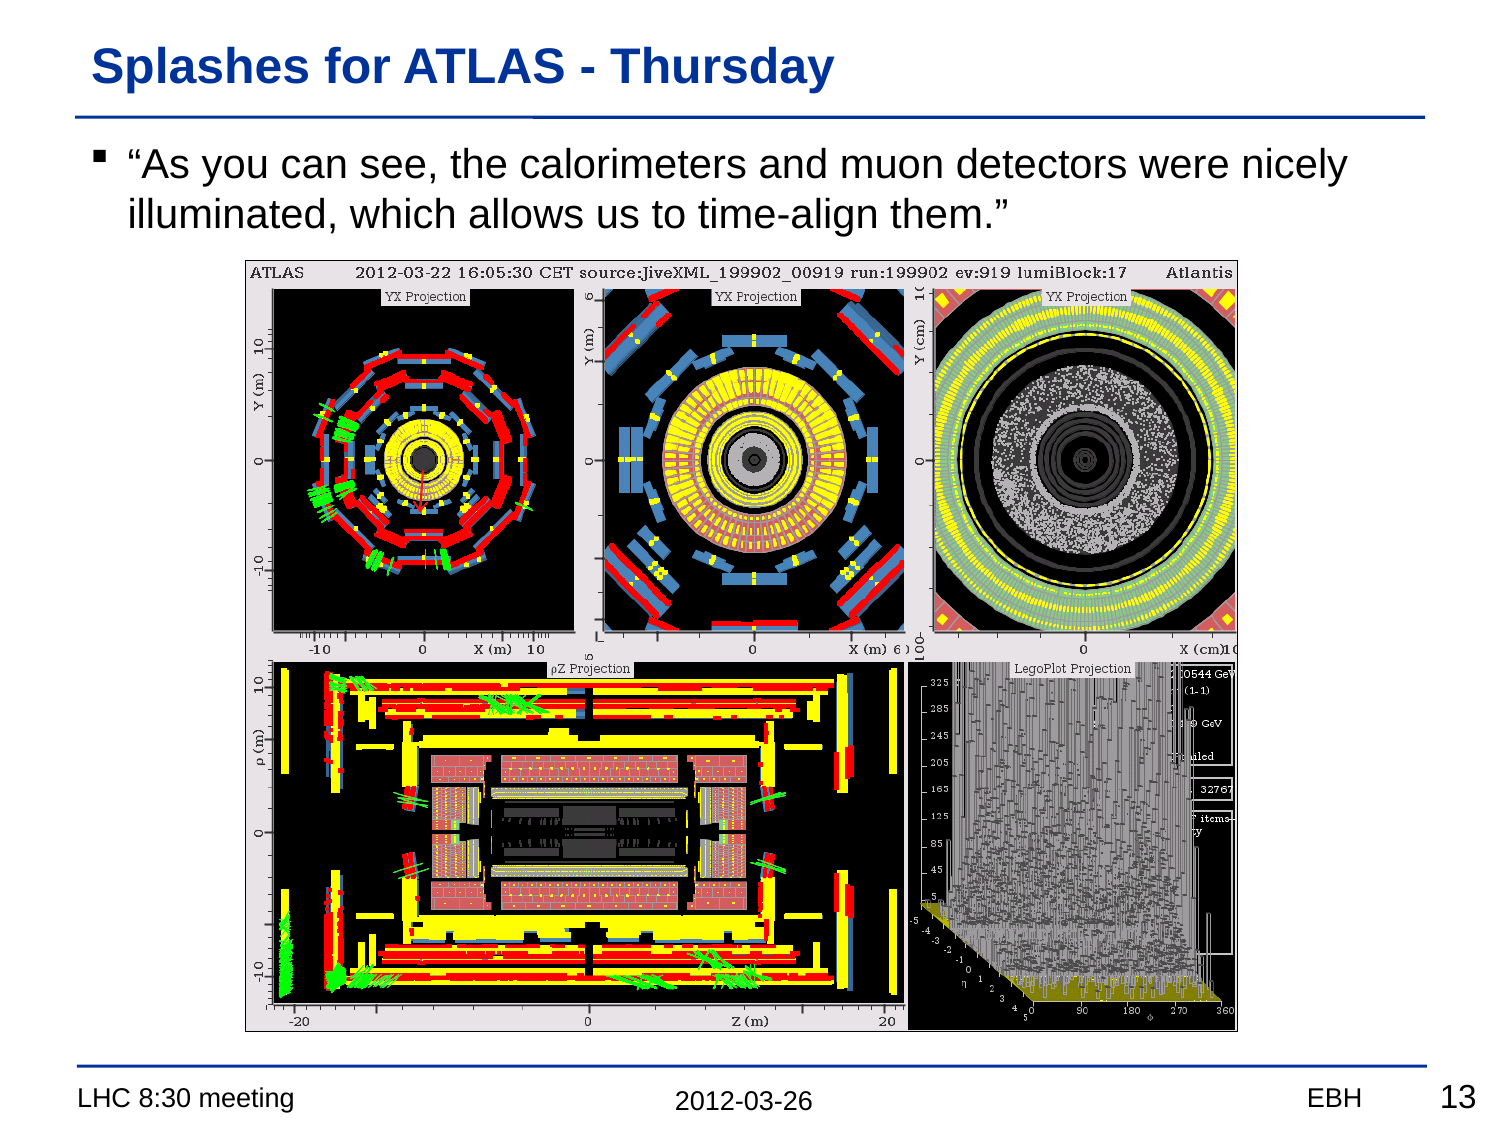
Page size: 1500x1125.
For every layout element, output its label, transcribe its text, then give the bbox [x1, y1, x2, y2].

picture [240, 255, 1245, 1038]
list “As you can see, the calorimeters and muon detectors were nicely illuminated, which allows us to time-align them.” [74, 128, 1426, 1054]
title Splashes for ATLAS - Thursday [75, 12, 1425, 116]
